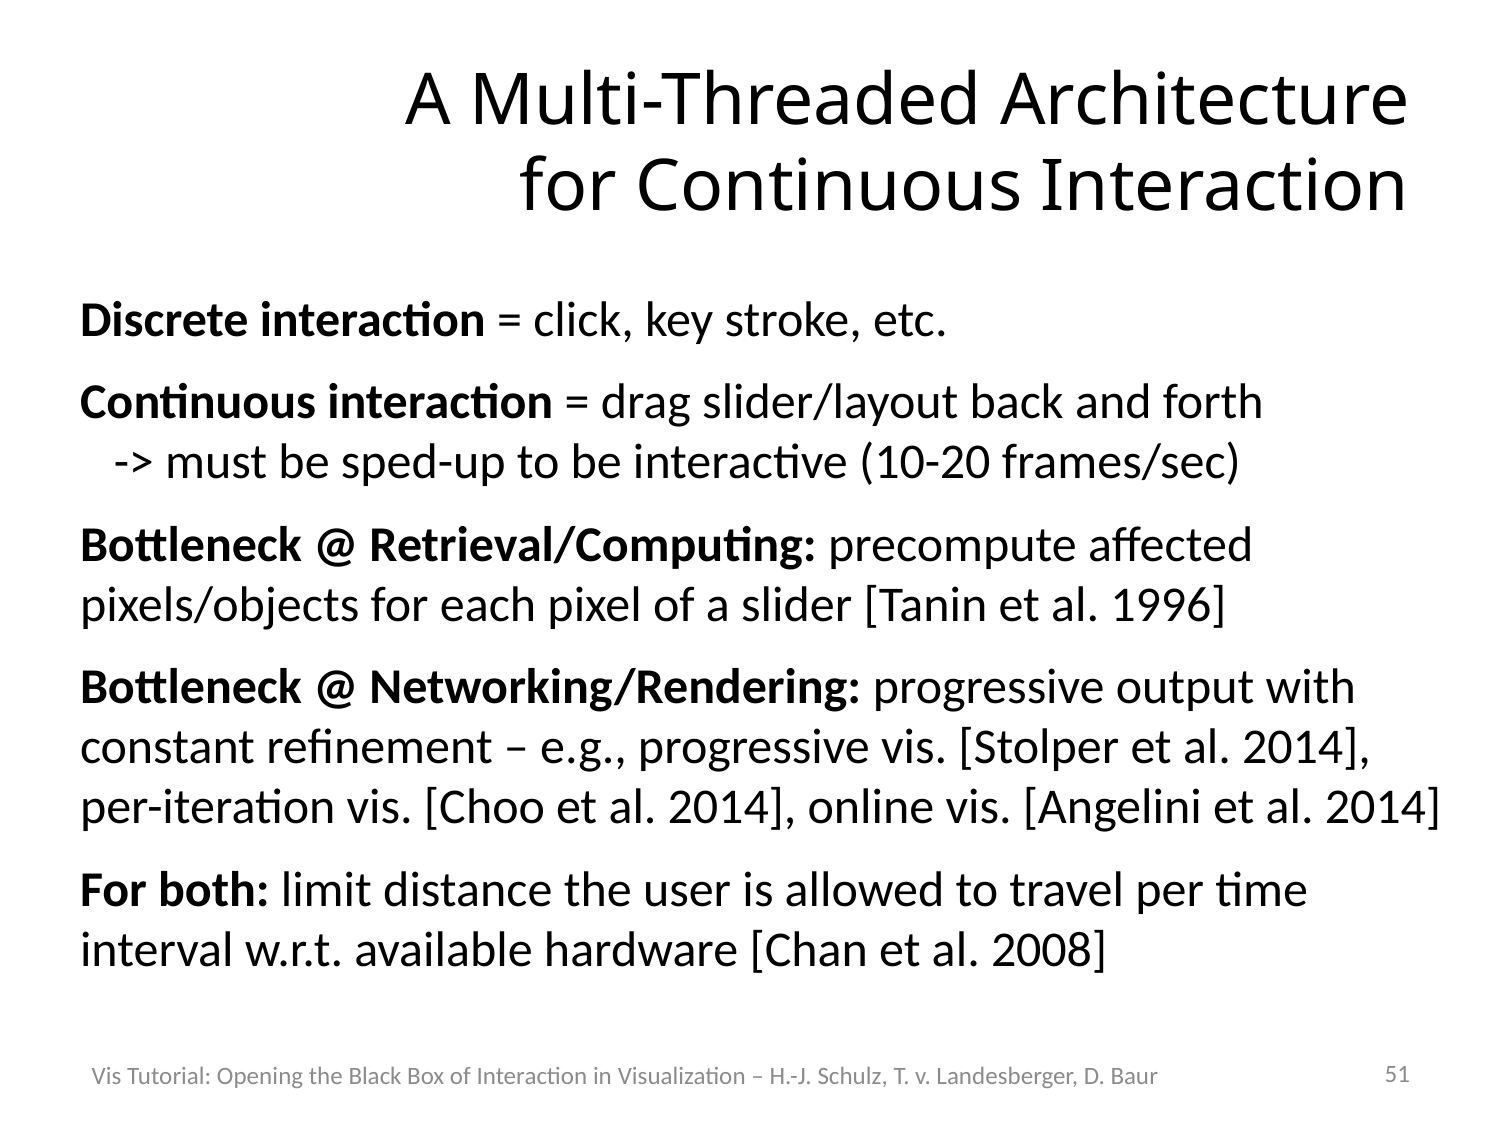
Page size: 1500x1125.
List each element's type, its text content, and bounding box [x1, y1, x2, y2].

list Discrete interaction = click, key stroke, etc. Continuous interaction = drag slider/layout back and forth -> must be sped-up to be interactive (10-20 frames/sec) Bottleneck @ Retrieval/Computing: precompute affected pixels/objects for each pixel of a slider [Tanin et al. 1996] Bottleneck @ Networking/Rendering: progressive output with constant refinement – e.g., progressive vis. [Stolper et al. 2014], per-iteration vis. [Choo et al. 2014], online vis. [Angelini et al. 2014] For both: limit distance the user is allowed to travel per time interval w.r.t. available hardware [Chan et al. 2008] [64, 278, 1483, 1047]
title A Multi-Threaded Architecture for Continuous Interaction [75, 45, 1425, 233]
footer Vis Tutorial: Opening the Black Box of Interaction in Visualization – H.-J. Schulz, T. v. Landesberger, D. Baur [76, 1047, 1074, 1103]
slide_number 51 [1074, 1047, 1425, 1103]
